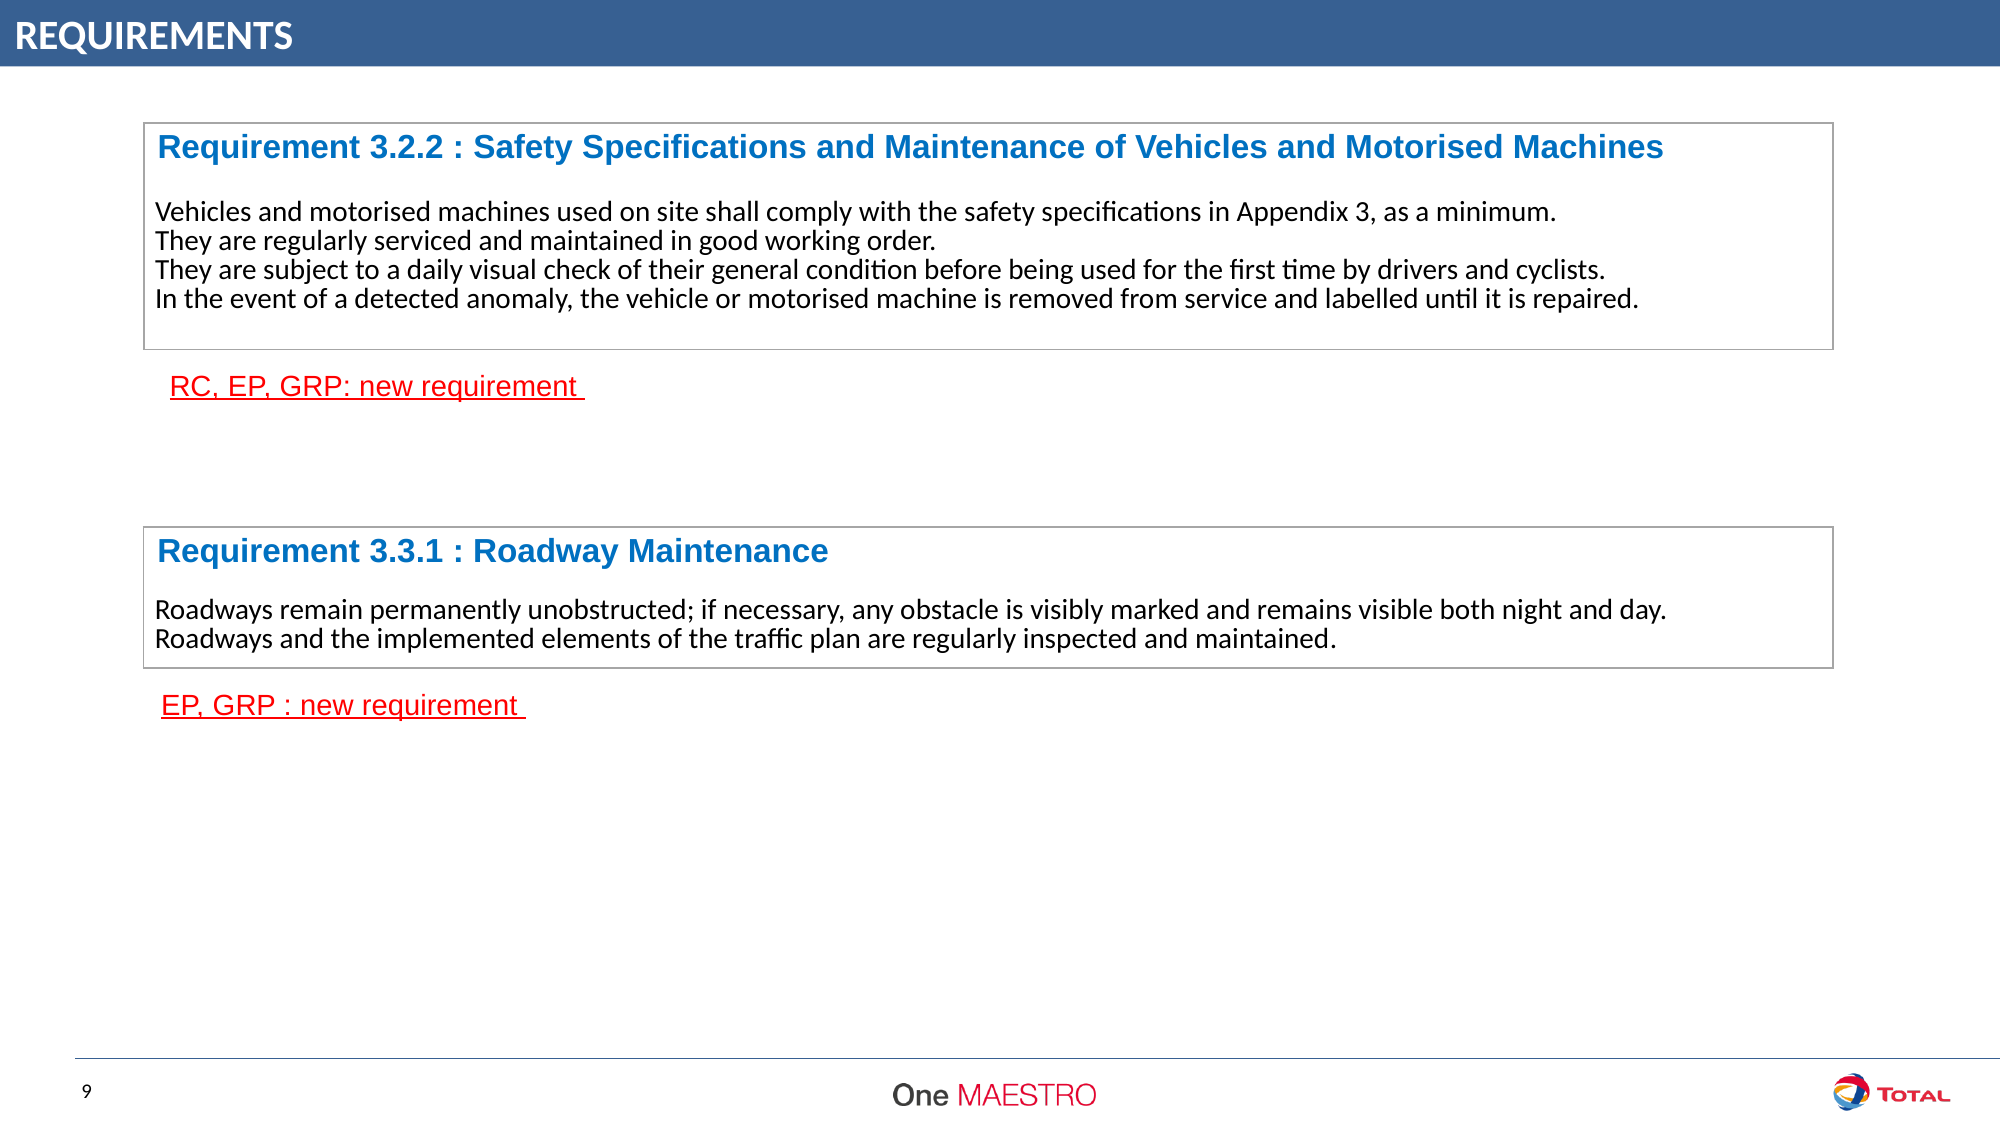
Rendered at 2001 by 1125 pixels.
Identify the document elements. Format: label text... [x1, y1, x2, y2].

picture [893, 1083, 1096, 1106]
table_header {Requirement 3.3.1 : Roadway Maintenance [144, 528, 1832, 598]
picture [1826, 1065, 1957, 1118]
text_box EP, GRP : new requirement [146, 678, 542, 729]
list REQUIREMENTS [0, 0, 1036, 67]
table_header {Requirement 3.2.2 : Safety Specifications and Maintenance of Vehicles and Motorised Machines [145, 124, 1832, 199]
text_box RC, EP, GRP: new requirement [154, 360, 601, 410]
table_cell Vehicles and motorised machines used on site shall comply with the safety specifications in Appendix 3, as a minimum. They are regularly serviced and maintained in good working order. They are subject to a daily visual check of their general condition before being used for the first time by drivers and cyclists. In the event of a detected anomaly, the vehicle or motorised machine is removed from service and labelled until it is repaired. [145, 199, 1832, 349]
table_cell Roadways remain permanently unobstructed; if necessary, any obstacle is visibly marked and remains visible both night and day. Roadways and the implemented elements of the traffic plan are regularly inspected and maintained. [144, 598, 1832, 667]
